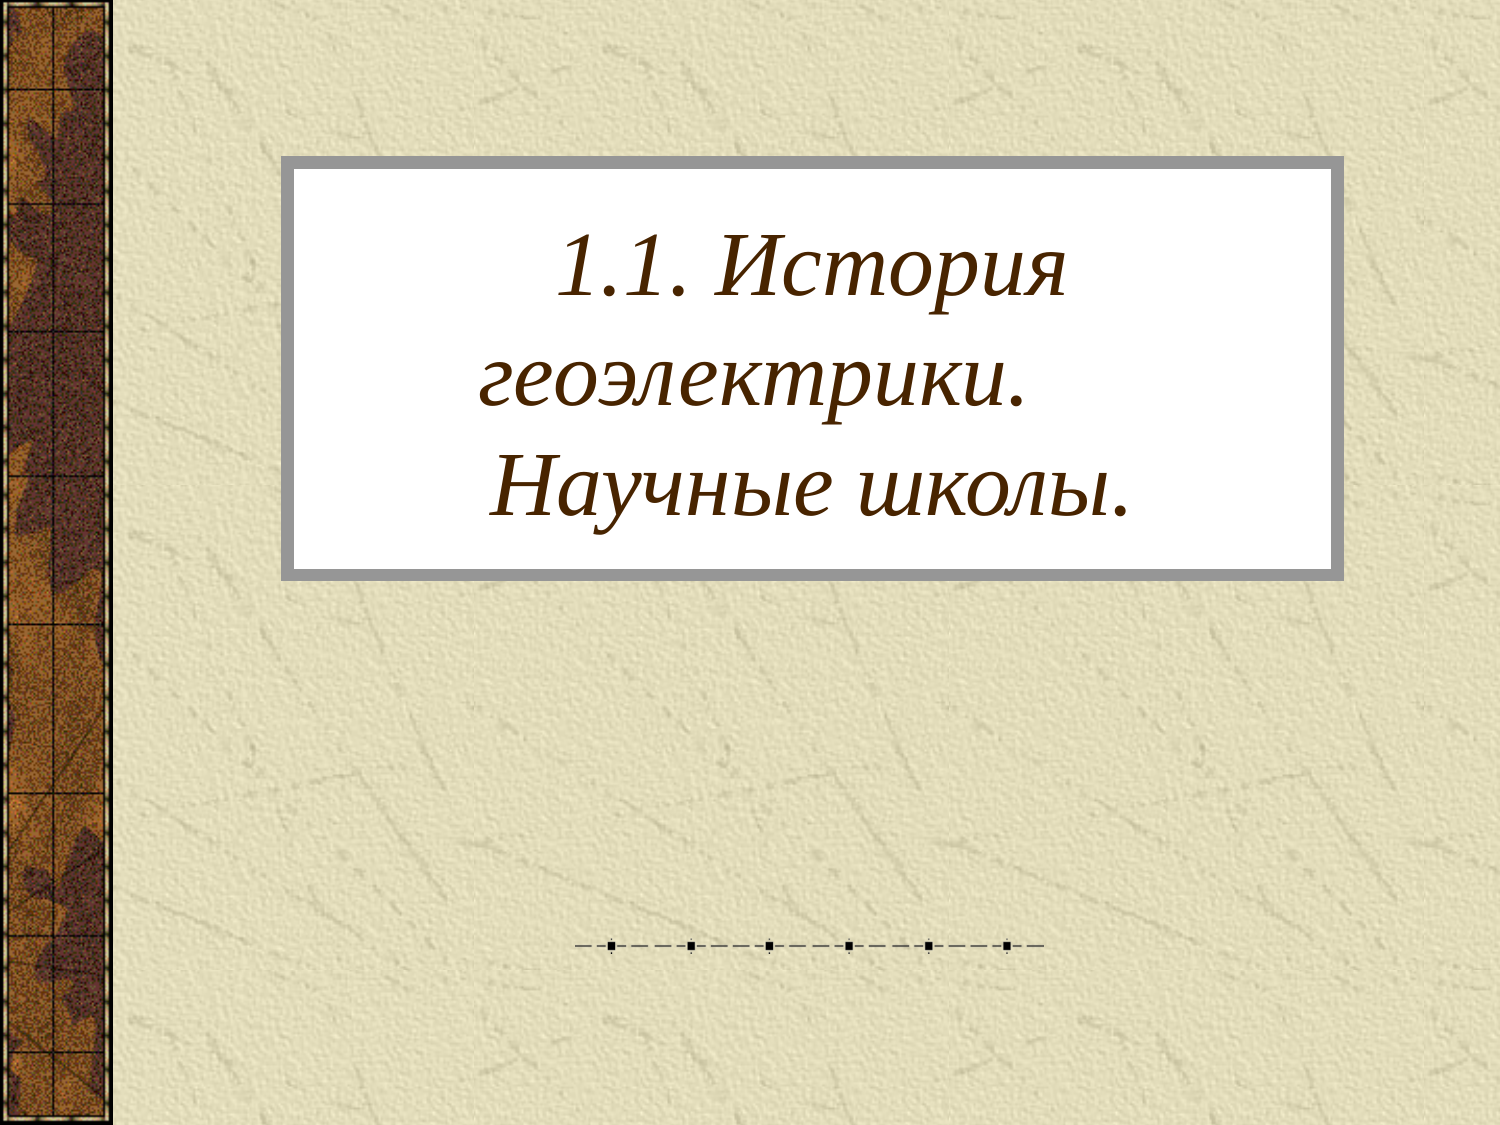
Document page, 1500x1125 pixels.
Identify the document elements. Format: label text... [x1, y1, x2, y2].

picture [0, 0, 1500, 1125]
title 1.1. История геоэлектрики. Научные школы. [281, 156, 1344, 581]
